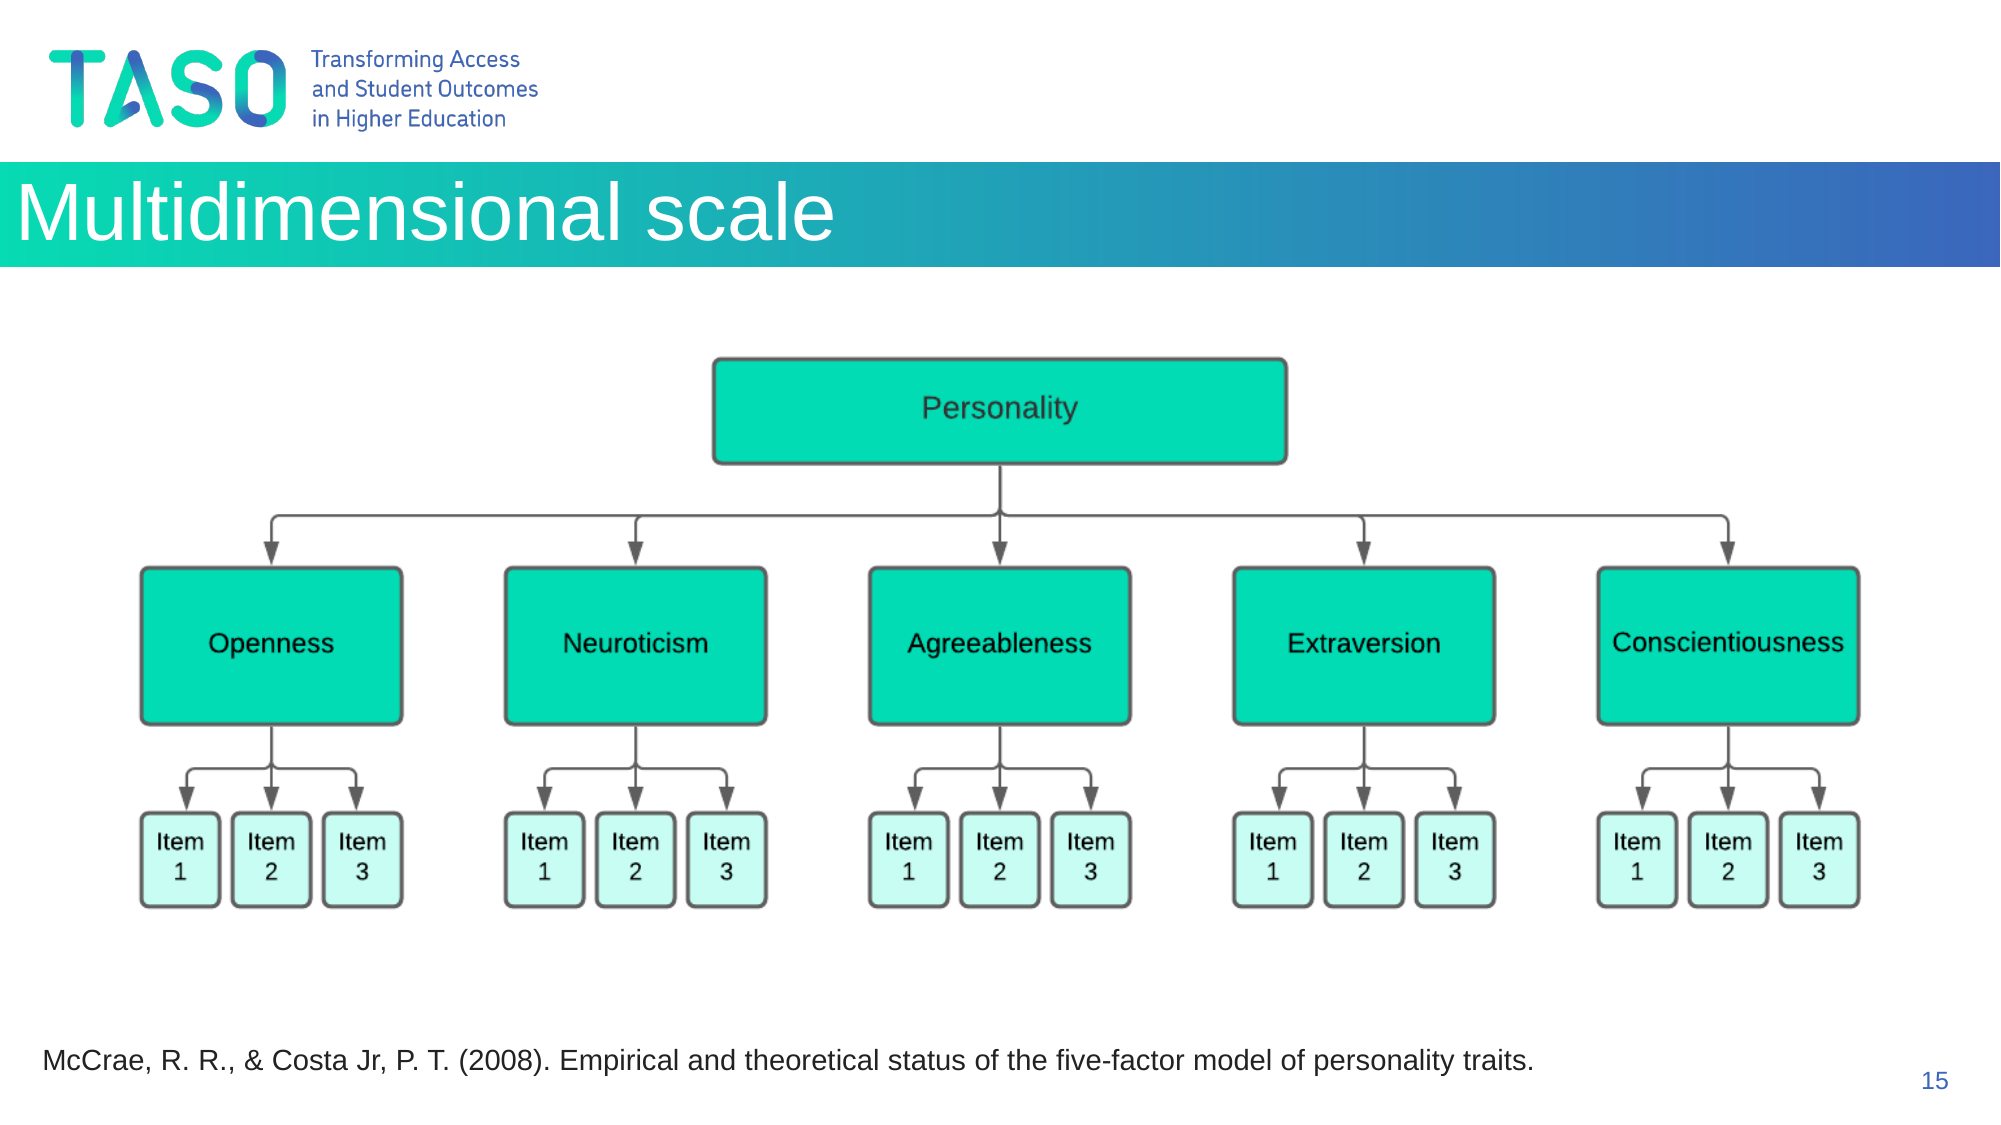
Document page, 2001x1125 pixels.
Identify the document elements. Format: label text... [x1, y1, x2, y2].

picture [27, 303, 1973, 963]
text_box McCrae, R. R., & Costa Jr, P. T. (2008). Empirical and theoretical status of the five-factor model of personality traits. [27, 1033, 1573, 1084]
slide_number ‹#› [1514, 1065, 1965, 1103]
title Multidimensional scale [0, 162, 2000, 267]
picture [35, 0, 546, 162]
